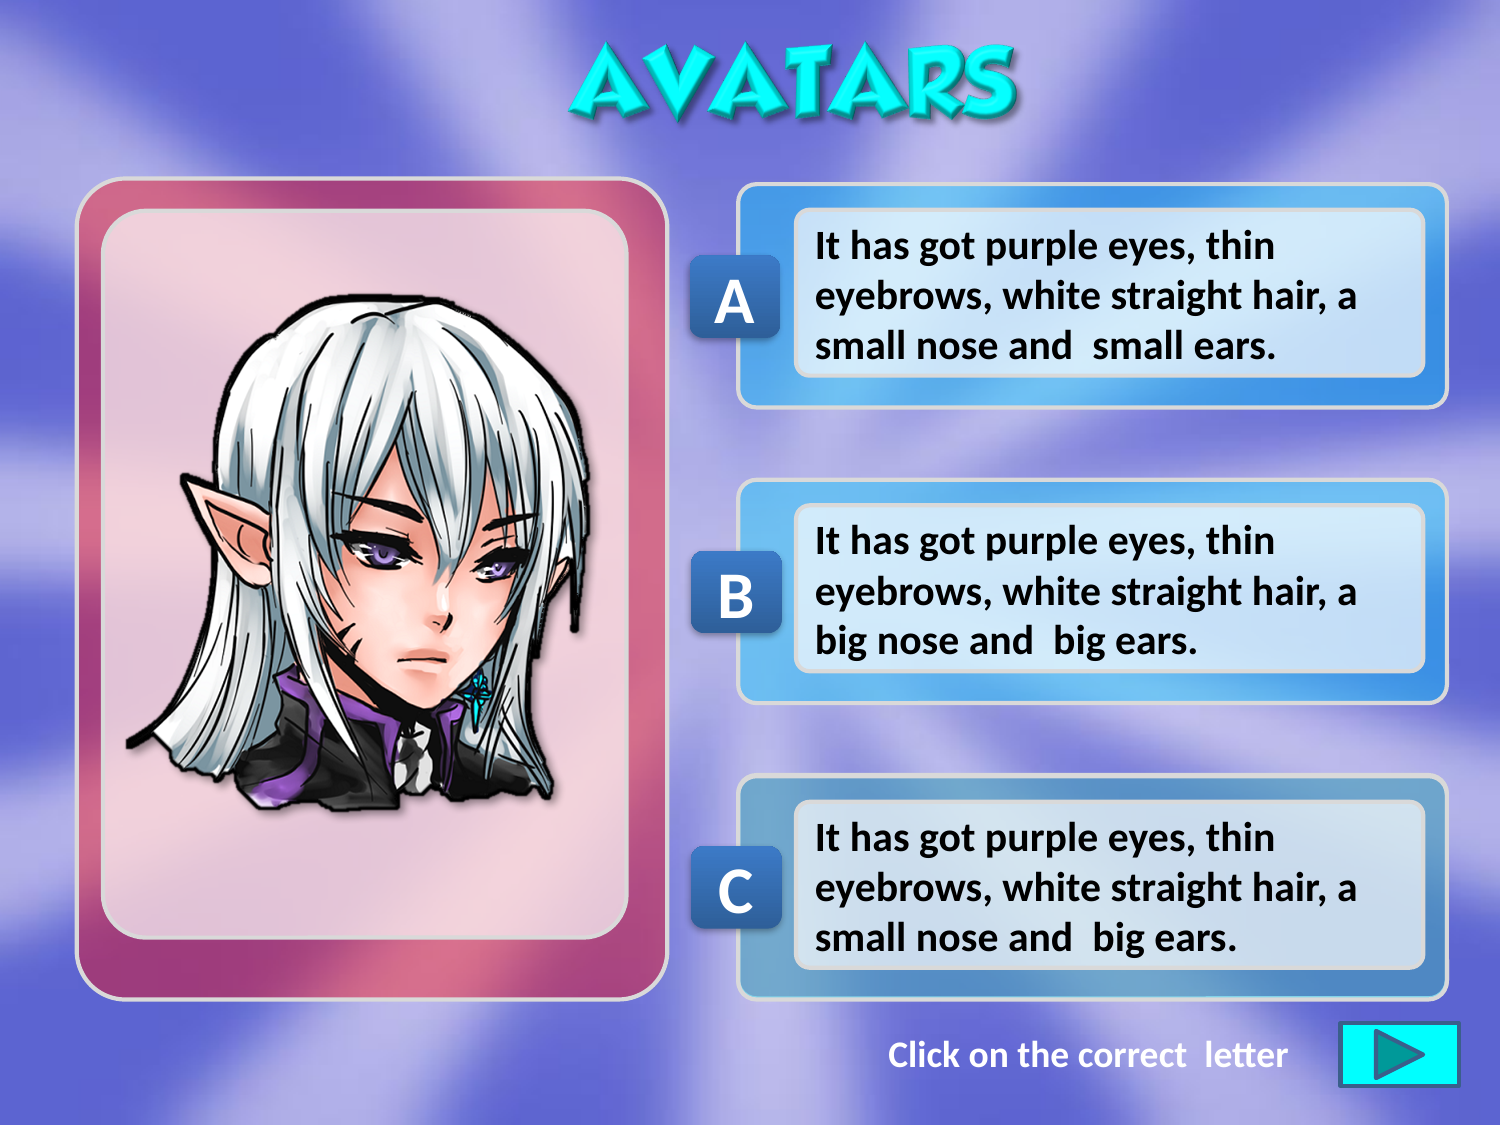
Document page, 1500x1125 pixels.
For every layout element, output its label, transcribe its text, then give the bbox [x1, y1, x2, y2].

text_box [736, 477, 1450, 706]
text_box [736, 774, 1450, 1002]
text_box C [690, 845, 782, 929]
text_box It has got purple eyes, thin eyebrows, white straight hair, a small nose and small ears. [793, 207, 1426, 378]
picture [0, 0, 1500, 1125]
text_box It has got purple eyes, thin eyebrows, white straight hair, a big nose and big ears. [793, 503, 1426, 674]
text_box Click on the correct letter [742, 1023, 1338, 1083]
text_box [76, 178, 668, 1000]
text_box [25, 0, 735, 411]
text_box [1338, 1021, 1461, 1088]
text_box [736, 182, 1450, 410]
picture [123, 290, 602, 897]
text_box B [690, 550, 782, 634]
text_box It has got purple eyes, thin eyebrows, white straight hair, a small nose and big ears. [793, 799, 1426, 970]
text_box A [689, 255, 781, 338]
